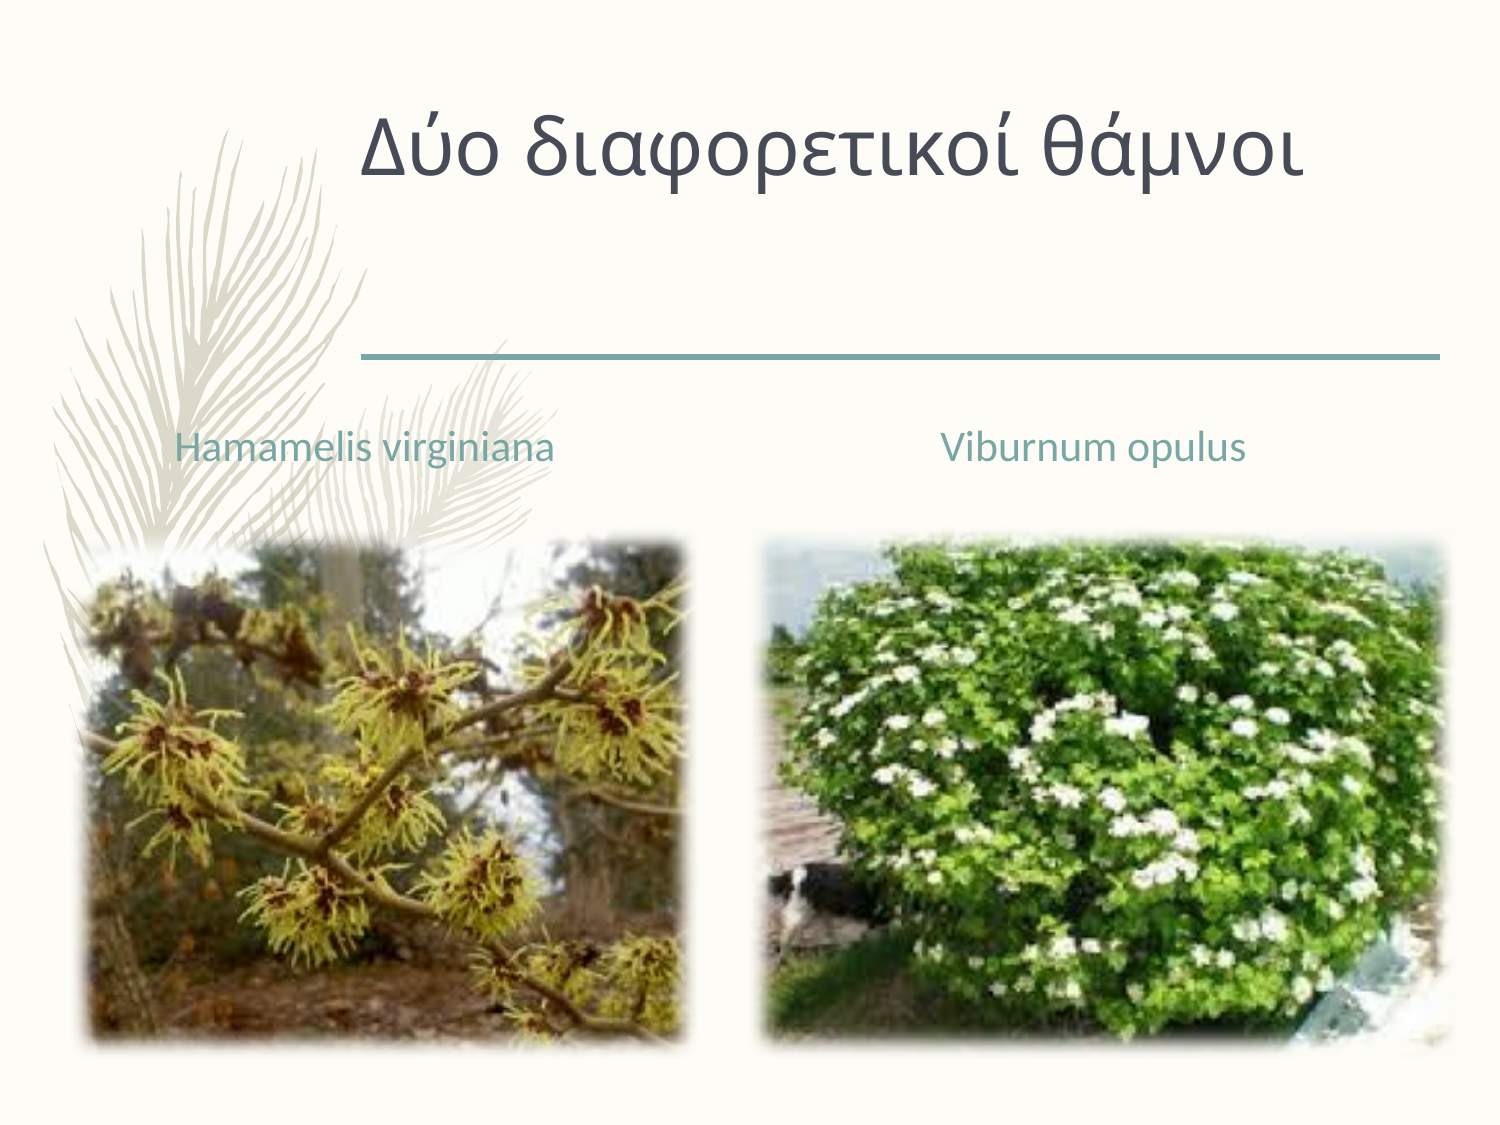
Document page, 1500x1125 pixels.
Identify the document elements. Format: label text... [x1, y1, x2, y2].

list Viburnum opulus [925, 397, 1440, 479]
list Hamamelis virginiana [159, 409, 674, 480]
title Δύο διαφορετικοί θάμνοι [345, 93, 1440, 350]
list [69, 526, 700, 1059]
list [746, 526, 1457, 1059]
